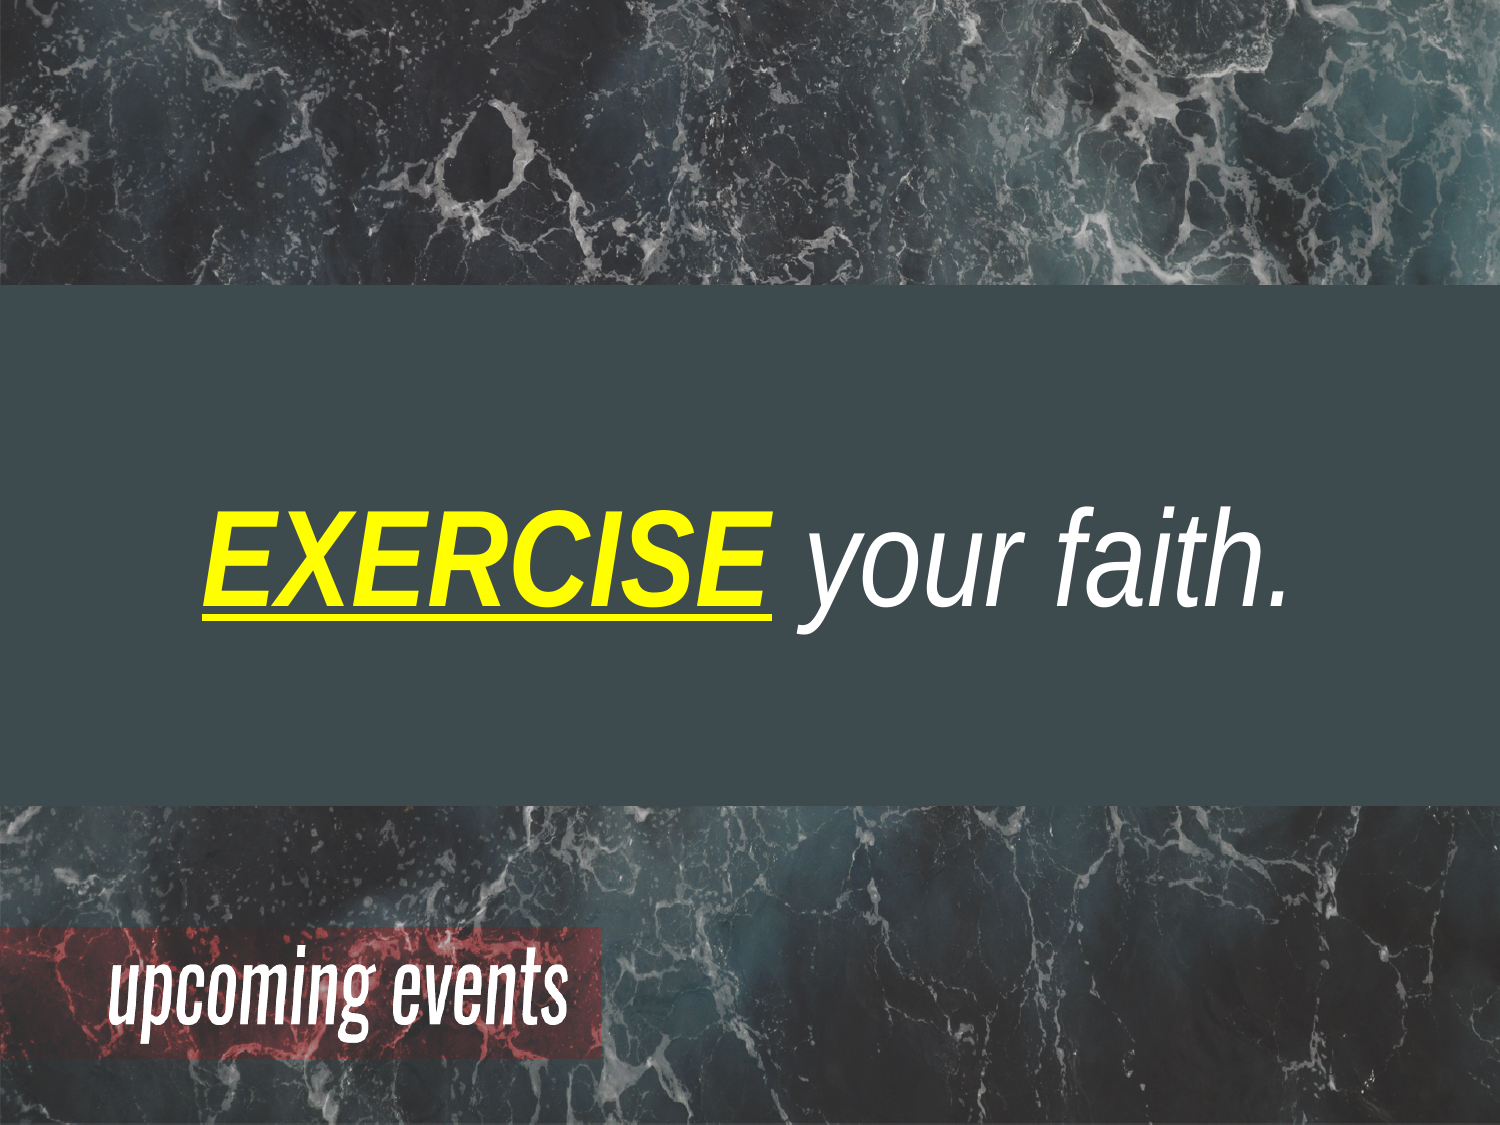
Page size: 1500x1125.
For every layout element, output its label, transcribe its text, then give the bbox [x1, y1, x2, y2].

picture [0, 806, 1500, 1125]
text_box EXERCISE your faith. [0, 285, 1500, 806]
picture [0, 0, 1500, 285]
